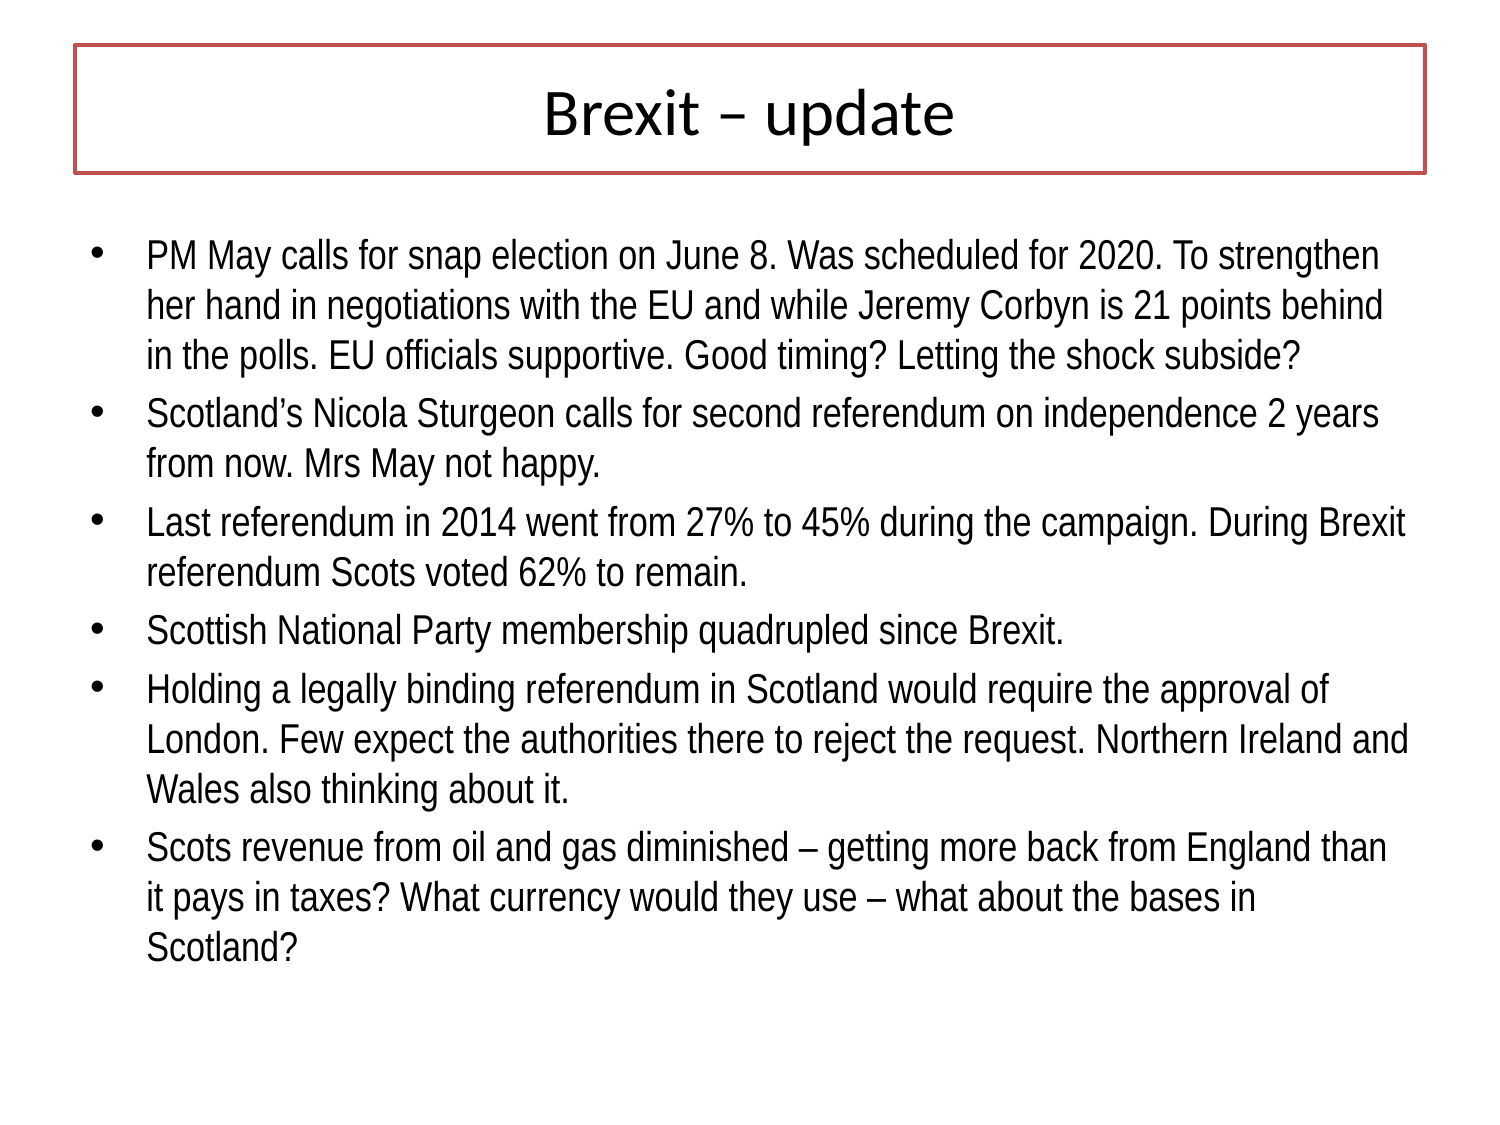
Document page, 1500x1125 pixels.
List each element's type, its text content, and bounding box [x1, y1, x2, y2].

list PM May calls for snap election on June 8. Was scheduled for 2020. To strengthen her hand in negotiations with the EU and while Jeremy Corbyn is 21 points behind in the polls. EU officials supportive. Good timing? Letting the shock subside? Scotland’s Nicola Sturgeon calls for second referendum on independence 2 years from now. Mrs May not happy. Last referendum in 2014 went from 27% to 45% during the campaign. During Brexit referendum Scots voted 62% to remain. Scottish National Party membership quadrupled since Brexit. Holding a legally binding referendum in Scotland would require the approval of London. Few expect the authorities there to reject the request. Northern Ireland and Wales also thinking about it. Scots revenue from oil and gas diminished – getting more back from England than it pays in taxes? What currency would they use – what about the bases in Scotland? [75, 219, 1425, 1005]
title Brexit – update [73, 43, 1427, 175]
